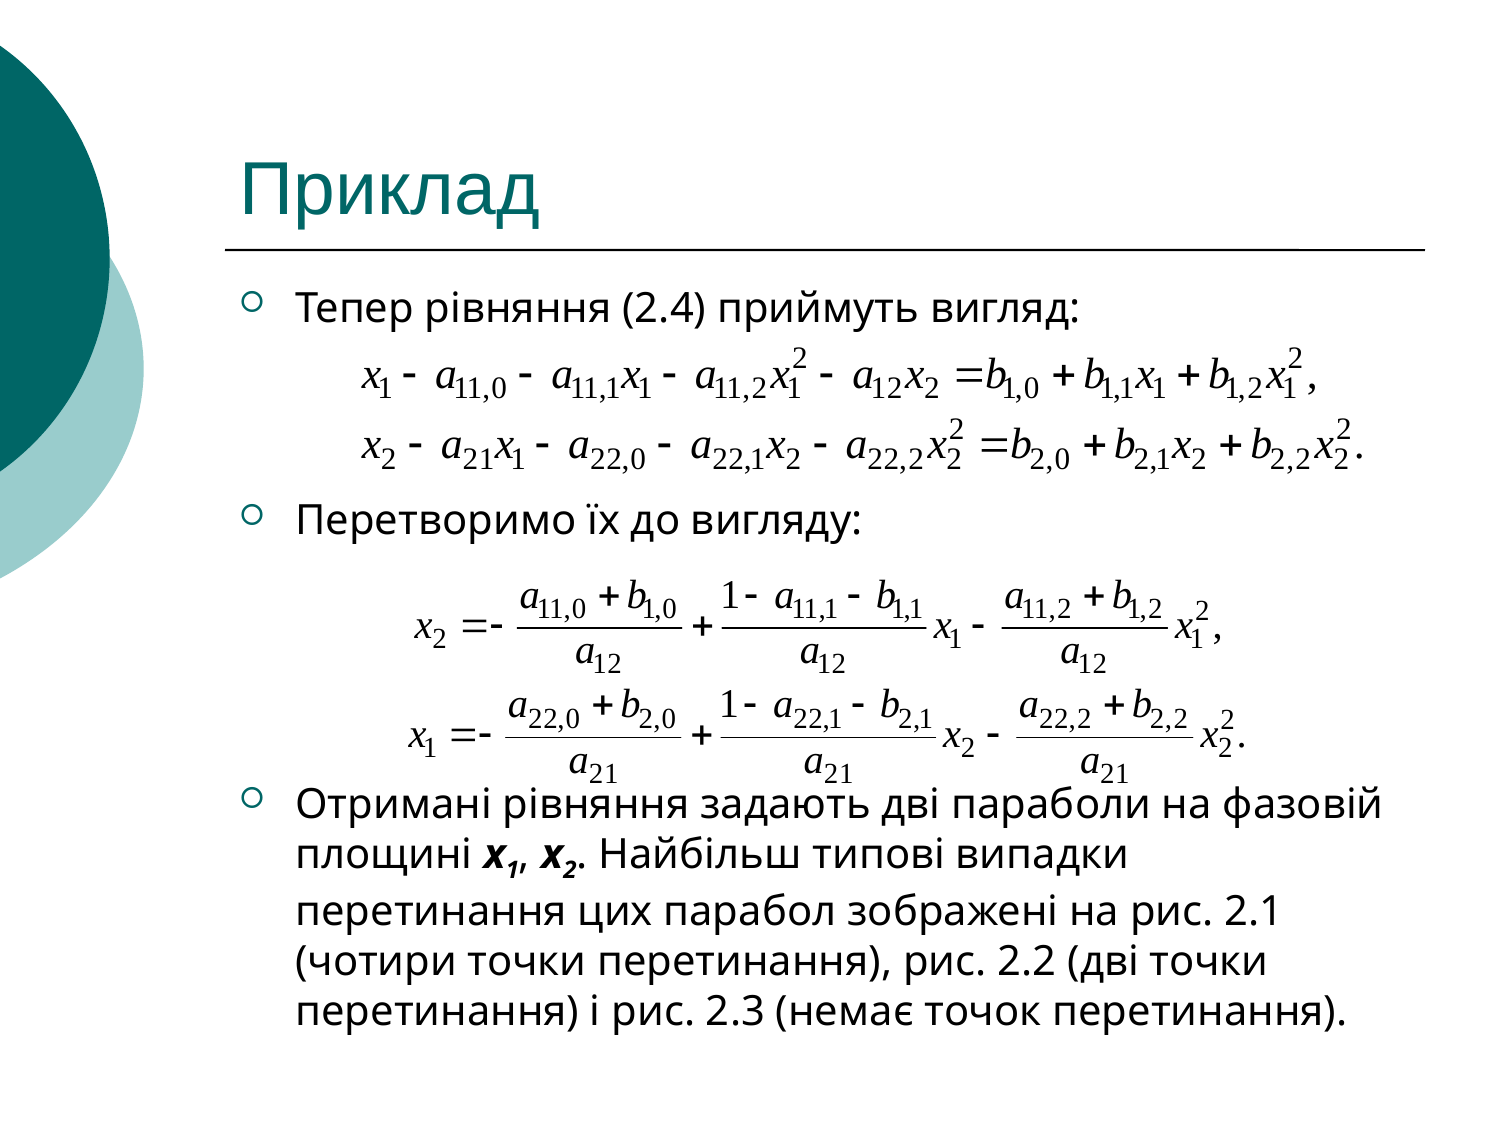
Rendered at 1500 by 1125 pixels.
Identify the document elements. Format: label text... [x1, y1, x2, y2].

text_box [401, 680, 1251, 792]
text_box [354, 337, 1324, 408]
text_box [354, 408, 1368, 484]
list Тепер рівняння (2.4) приймуть вигляд: Перетворимо їх до вигляду: Отримані рівняння задають дві параболи на фазовій площині x1, x2. Найбільш типові випадки перетинання цих парабол зображені на рис. 2.1 (чотири точки перетинання), рис. 2.2 (дві точки перетинання) і рис. 2.3 (немає точок перетинання). [224, 272, 1425, 519]
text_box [407, 571, 1230, 680]
list Тепер рівняння (2.4) приймуть вигляд: Перетворимо їх до вигляду: Отримані рівняння задають дві параболи на фазовій площині x1, x2. Найбільш типові випадки перетинання цих парабол зображені на рис. 2.1 (чотири точки перетинання), рис. 2.2 (дві точки перетинання) і рис. 2.3 (немає точок перетинання). [224, 538, 1425, 1071]
title Приклад [224, 49, 1425, 238]
list Тепер рівняння (2.4) приймуть вигляд: Перетворимо їх до вигляду: Отримані рівняння задають дві параболи на фазовій площині x1, x2. Найбільш типові випадки перетинання цих парабол зображені на рис. 2.1 (чотири точки перетинання), рис. 2.2 (дві точки перетинання) і рис. 2.3 (немає точок перетинання). [224, 520, 1425, 537]
